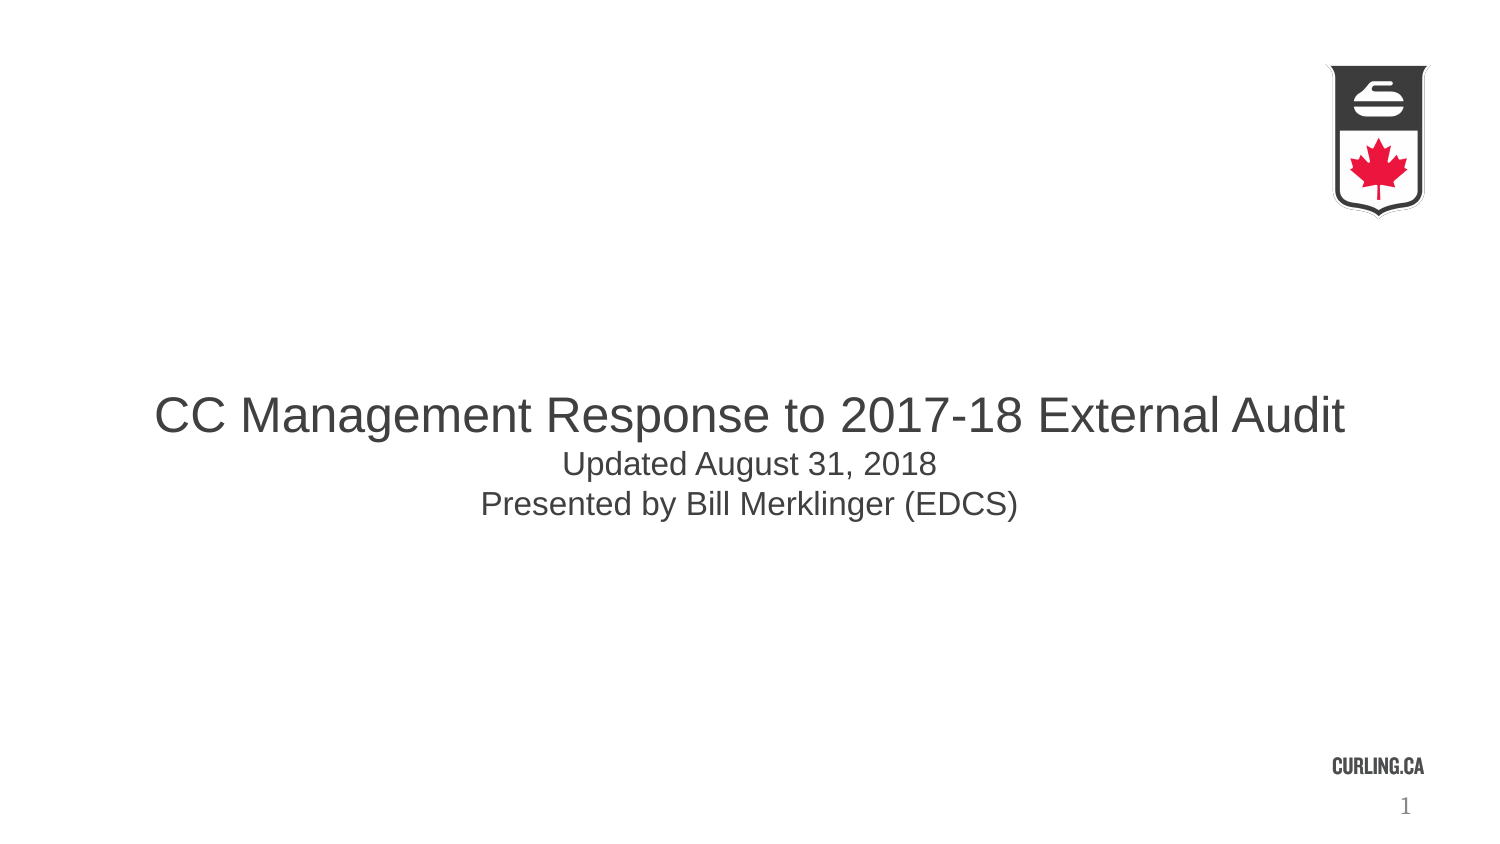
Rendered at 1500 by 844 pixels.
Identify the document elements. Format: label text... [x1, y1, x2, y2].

picture [1330, 728, 1427, 804]
slide_number 1 [1074, 782, 1425, 827]
title CC Management Response to 2017-18 External Audit Updated August 31, 2018 Presented by Bill Merklinger (EDCS) [0, 289, 1500, 720]
picture [1325, 64, 1431, 219]
